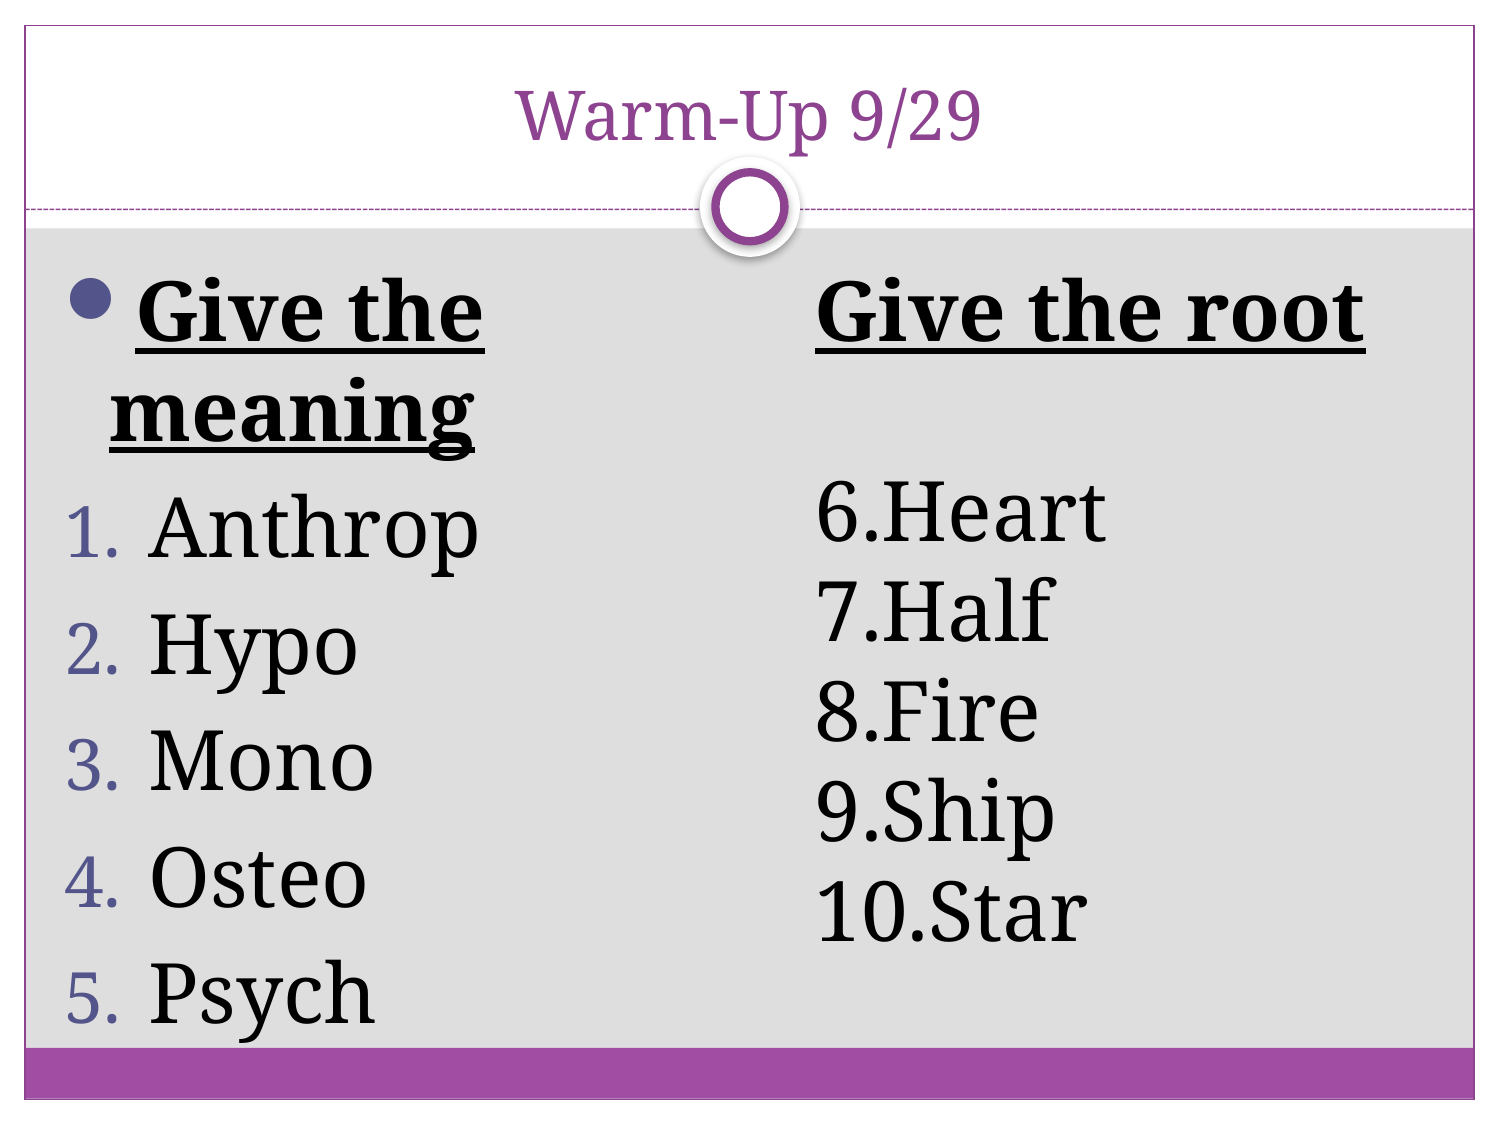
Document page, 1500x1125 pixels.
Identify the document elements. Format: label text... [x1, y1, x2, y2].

title Warm-Up 9/29 [49, 37, 1450, 162]
list Give the meaning Anthrop Hypo Mono Osteo Psych [49, 250, 775, 1050]
text_box Give the root Heart Half Fire Ship Star [799, 250, 1475, 966]
